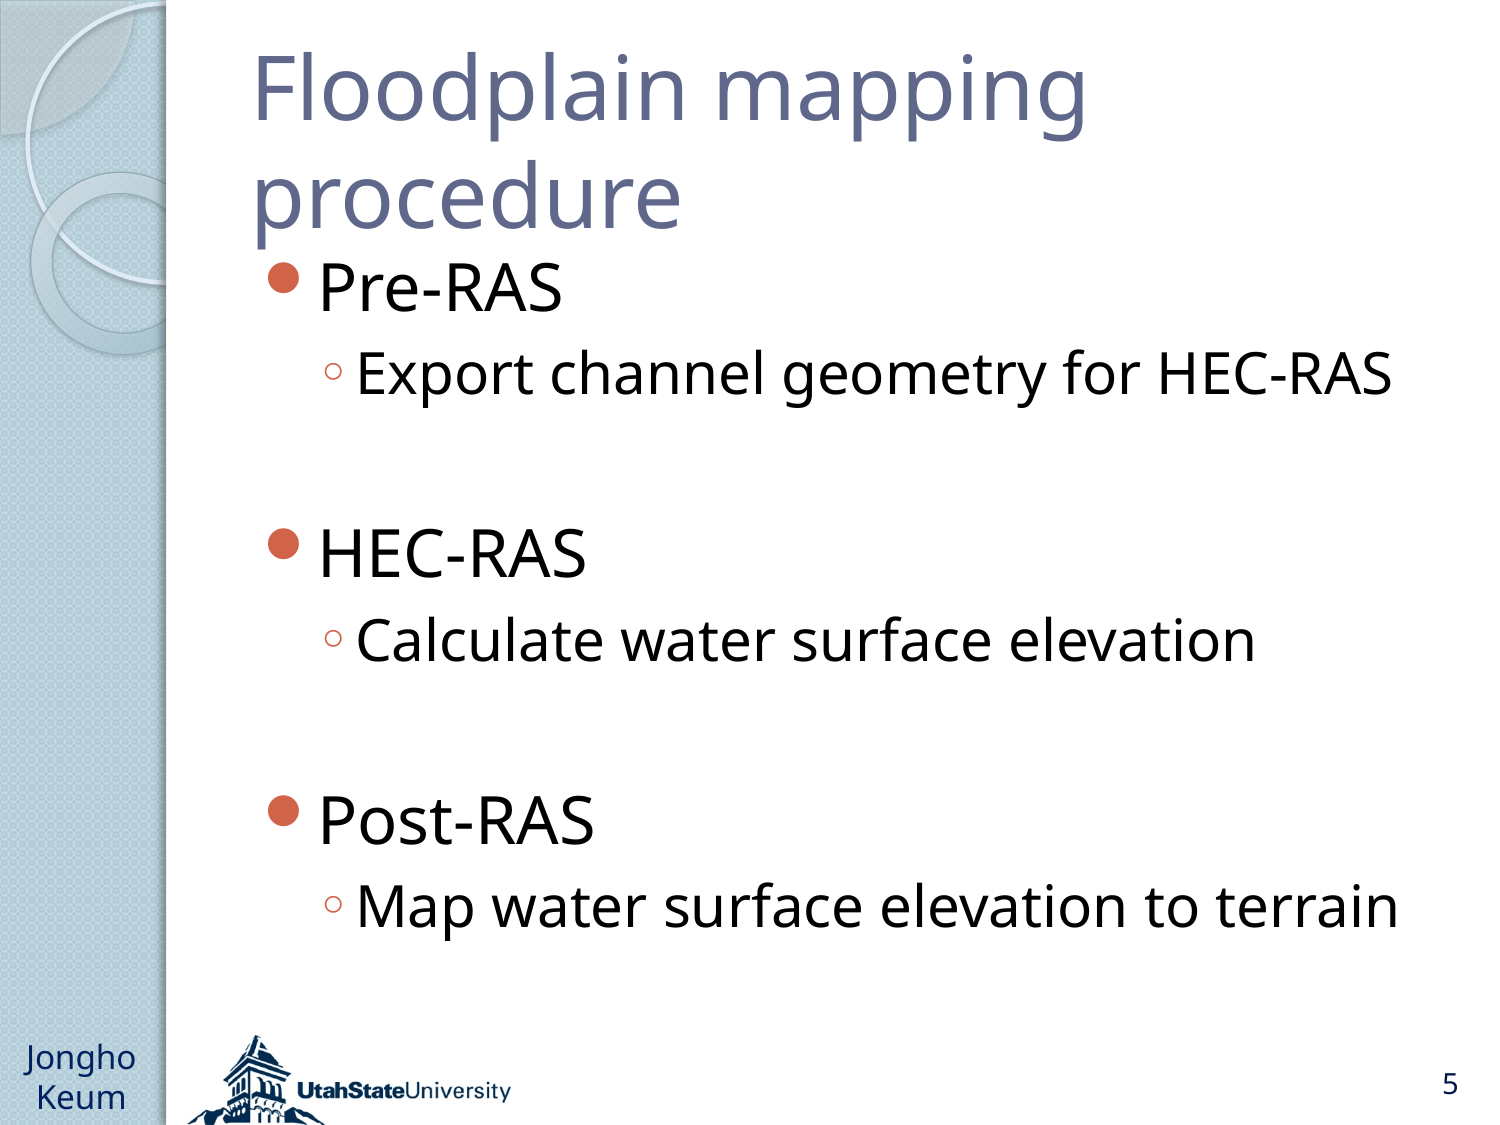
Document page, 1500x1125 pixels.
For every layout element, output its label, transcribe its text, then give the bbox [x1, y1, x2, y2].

title Floodplain mapping procedure [235, 45, 1466, 233]
list Pre-RAS Export channel geometry for HEC-RAS HEC-RAS Calculate water surface elevation Post-RAS Map water surface elevation to terrain [235, 237, 1466, 1025]
slide_number 4 [1413, 1034, 1488, 1113]
picture [187, 1035, 511, 1125]
